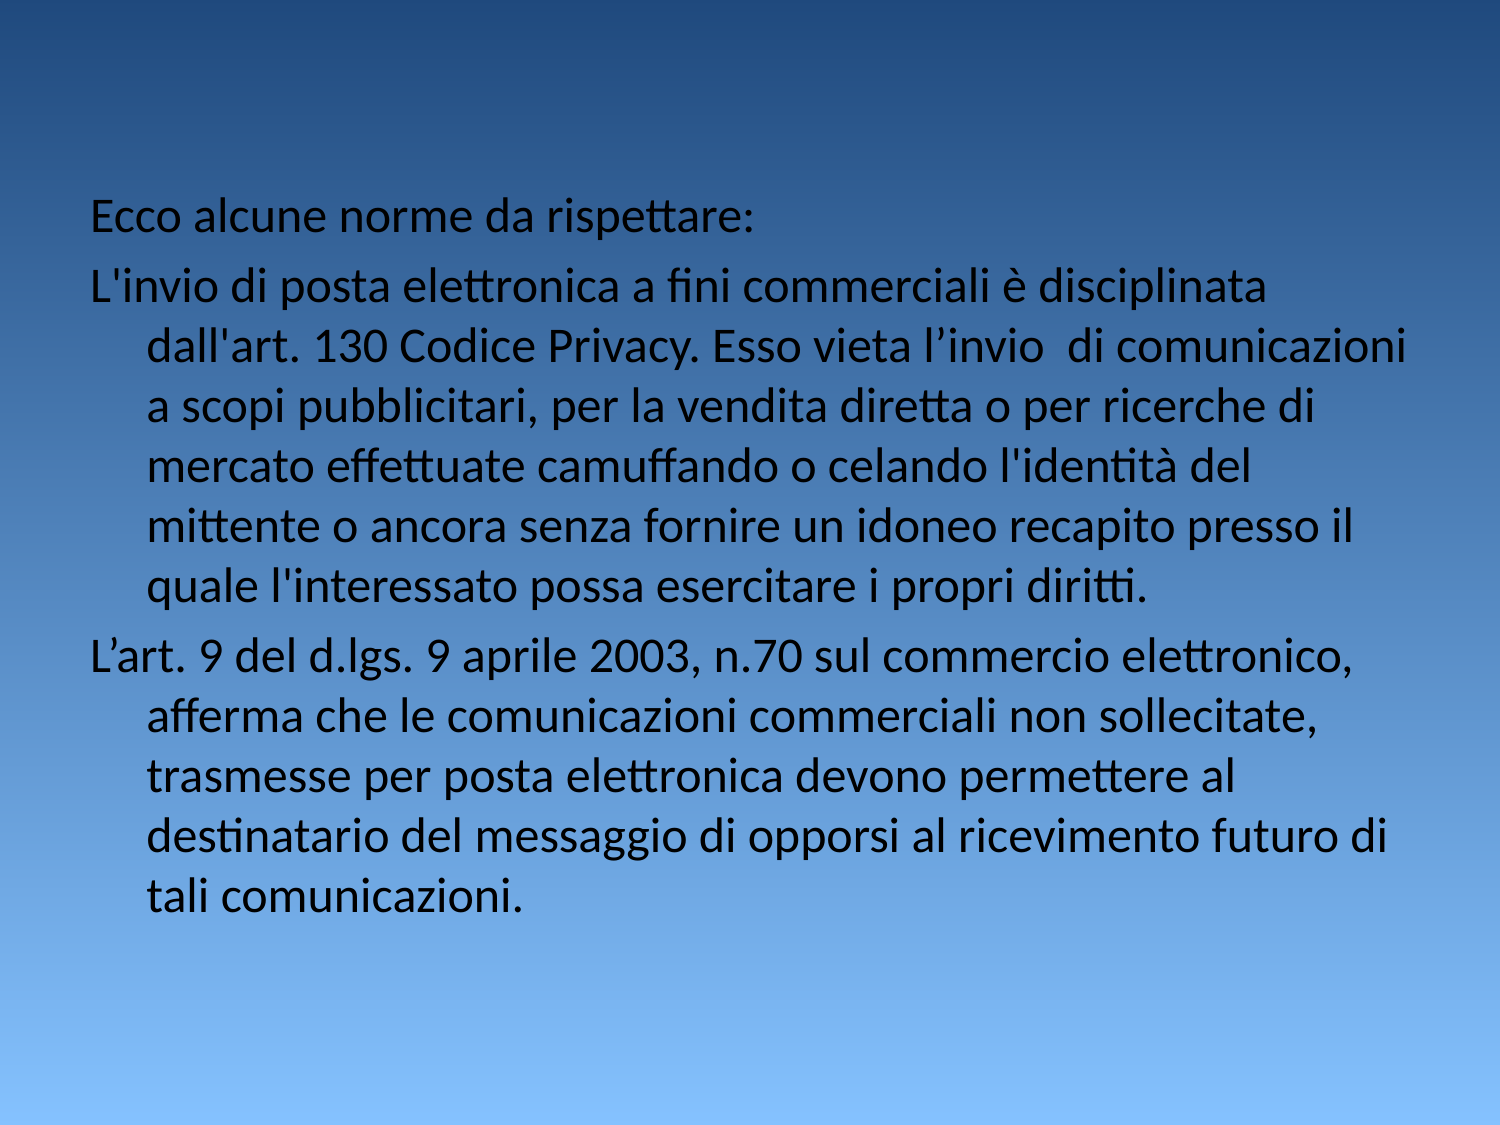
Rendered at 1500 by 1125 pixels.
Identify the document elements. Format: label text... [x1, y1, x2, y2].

list Ecco alcune norme da rispettare: L'invio di posta elettronica a fini commerciali è disciplinata dall'art. 130 Codice Privacy. Esso vieta l’invio di comunicazioni a scopi pubblicitari, per la vendita diretta o per ricerche di mercato effettuate camuffando o celando l'identità del mittente o ancora senza fornire un idoneo recapito presso il quale l'interessato possa esercitare i propri diritti. L’art. 9 del d.lgs. 9 aprile 2003, n.70 sul commercio elettronico, afferma che le comunicazioni commerciali non sollecitate, trasmesse per posta elettronica devono permettere al destinatario del messaggio di opporsi al ricevimento futuro di tali comunicazioni. [75, 35, 1425, 1005]
